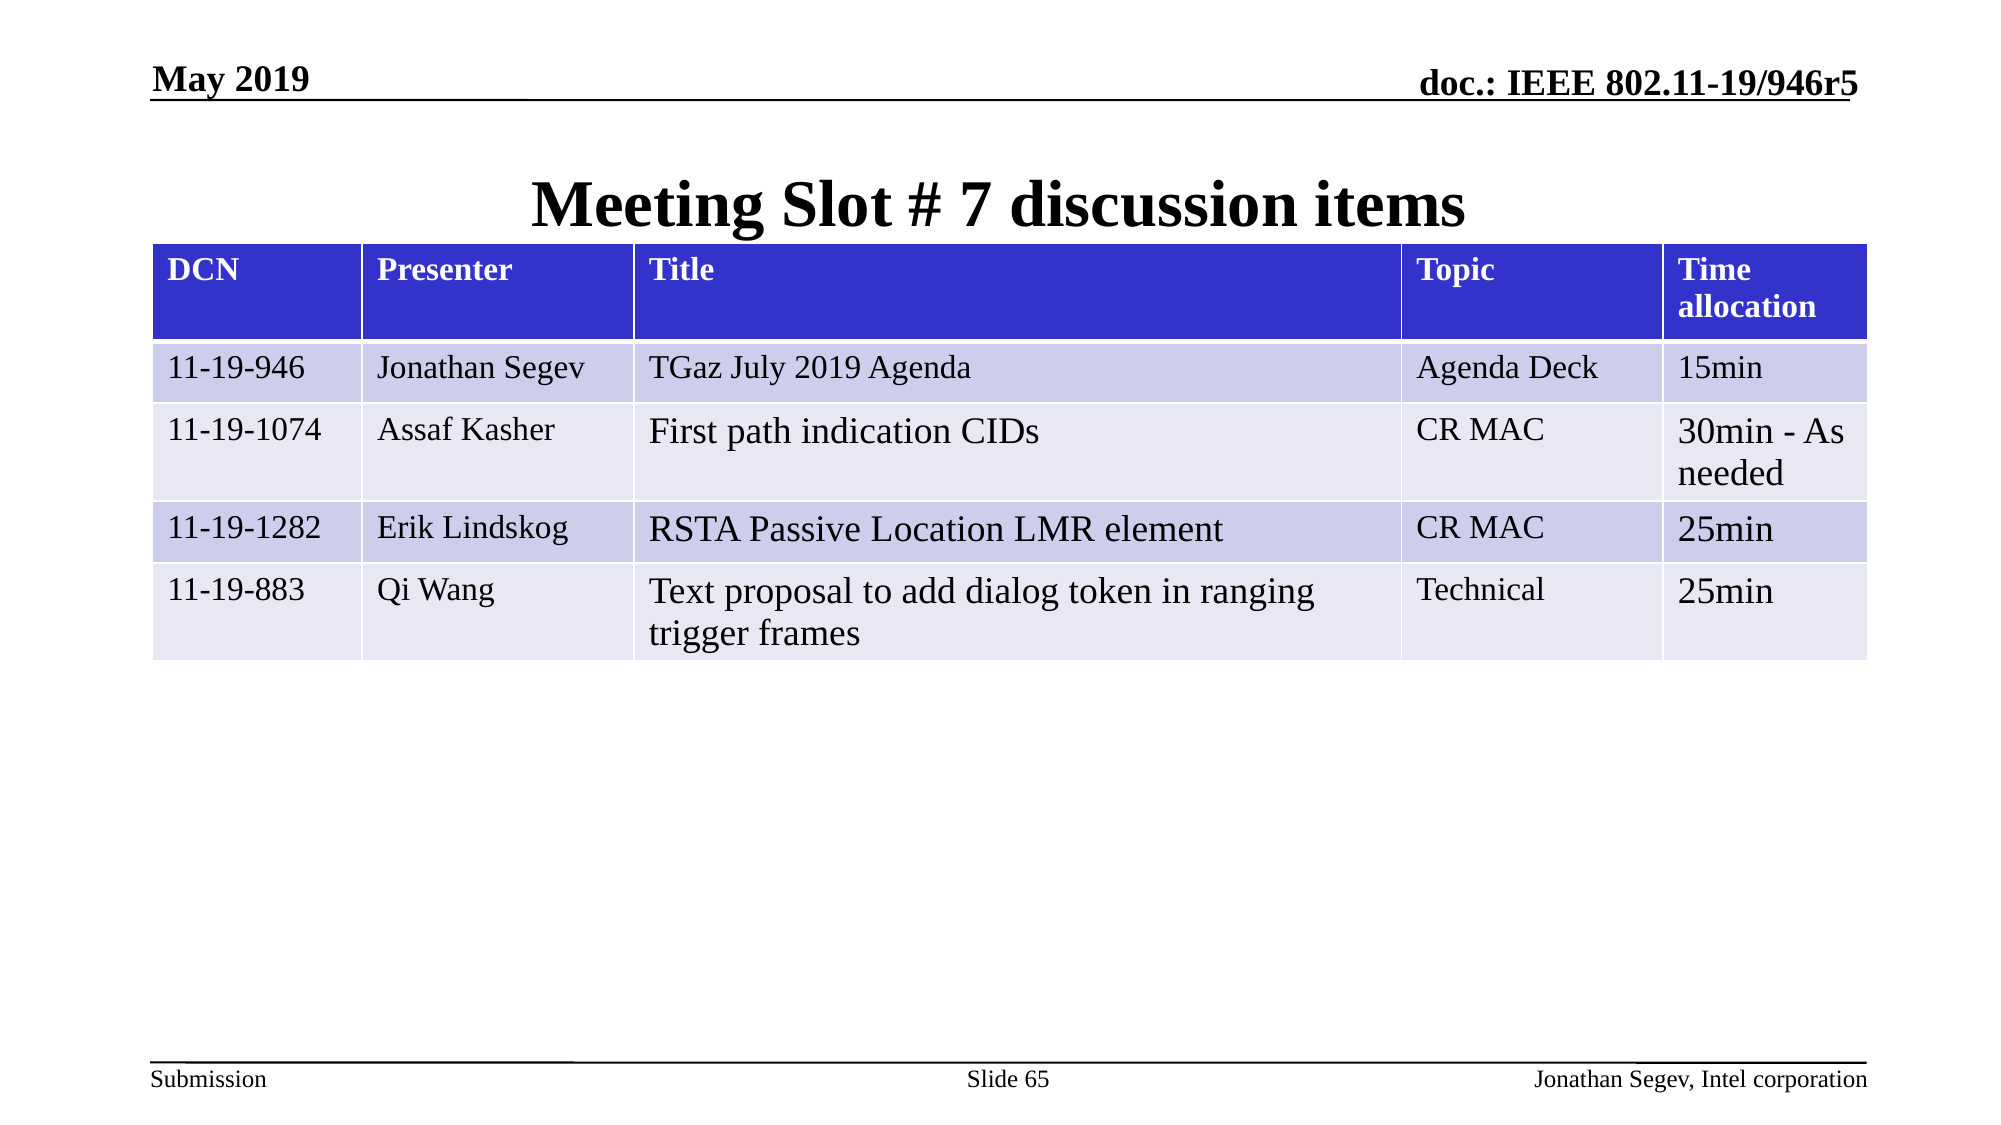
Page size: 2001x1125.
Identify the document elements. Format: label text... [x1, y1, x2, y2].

table_header Time allocation [1664, 244, 1867, 339]
table_cell 11-19-883 [153, 564, 361, 660]
table_cell 11-19-1282 [153, 502, 361, 562]
footer Jonathan Segev, Intel corporation [1171, 1061, 1869, 1093]
table_cell 11-19-1074 [153, 404, 361, 500]
table_cell 25min [1664, 502, 1867, 562]
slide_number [152, 54, 563, 100]
table_cell TGaz July 2019 Agenda [635, 344, 1401, 402]
table_cell Qi Wang [363, 564, 633, 660]
table_cell RSTA Passive Location LMR element [635, 502, 1401, 562]
table_cell Jonathan Segev [363, 344, 633, 402]
title Meeting Slot # 7 discussion items [149, 112, 1850, 288]
table_cell First path indication CIDs [635, 404, 1401, 500]
table_header DCN [153, 244, 361, 339]
table_cell Assaf Kasher [363, 404, 633, 500]
table_cell 30min - As needed [1664, 404, 1867, 500]
table_header Topic [1402, 244, 1662, 339]
slide_number Slide 65 [950, 1061, 1067, 1123]
table_cell CR MAC [1402, 404, 1662, 500]
table_cell 11-19-946 [153, 344, 361, 402]
table_cell Technical [1402, 564, 1662, 660]
table_cell Text proposal to add dialog token in ranging trigger frames [635, 564, 1401, 660]
table_cell 25min [1664, 564, 1867, 660]
table_cell 15min [1664, 344, 1867, 402]
table_cell Agenda Deck [1402, 344, 1662, 402]
table_cell CR MAC [1402, 502, 1662, 562]
table_cell Erik Lindskog [363, 502, 633, 562]
table_header Title [635, 244, 1401, 339]
table_header Presenter [363, 244, 633, 339]
